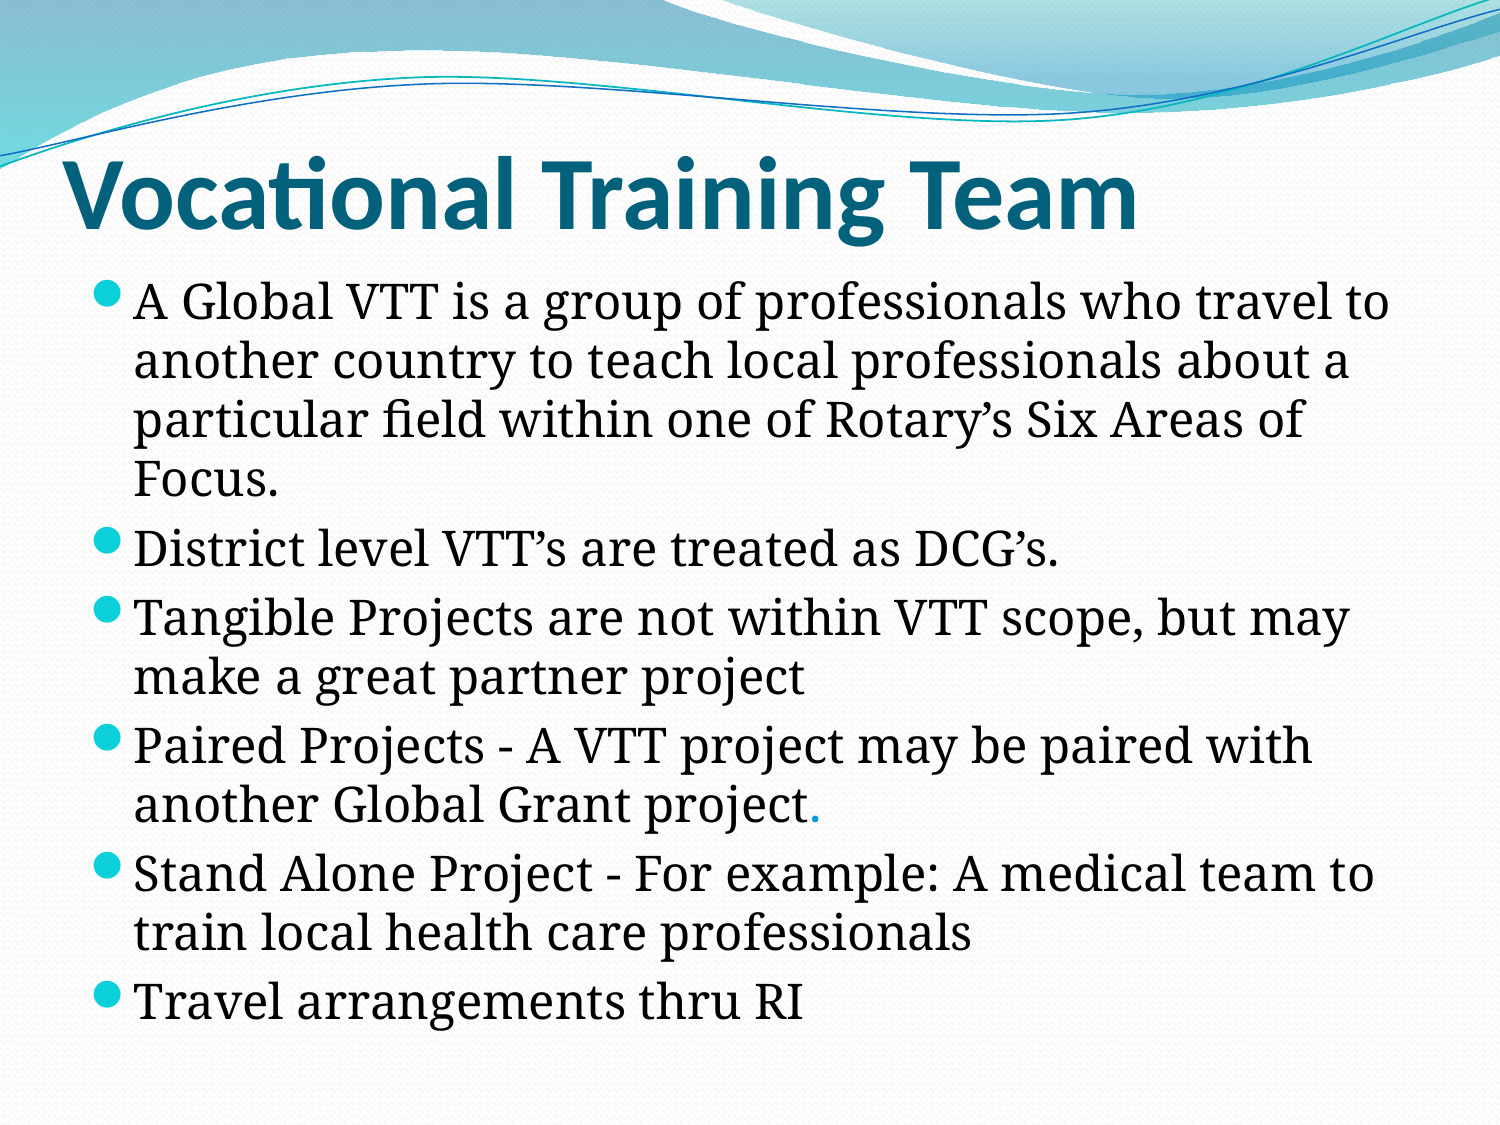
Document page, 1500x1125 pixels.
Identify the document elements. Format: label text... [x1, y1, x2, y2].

title Vocational Training Team [62, 62, 1413, 250]
list A Global VTT is a group of professionals who travel to another country to teach local professionals about a particular field within one of Rotary’s Six Areas of Focus. District level VTT’s are treated as DCG’s. Tangible Projects are not within VTT scope, but may make a great partner project Paired Projects - A VTT project may be paired with another Global Grant project. Stand Alone Project - For example: A medical team to train local health care professionals Travel arrangements thru RI [75, 262, 1425, 1038]
